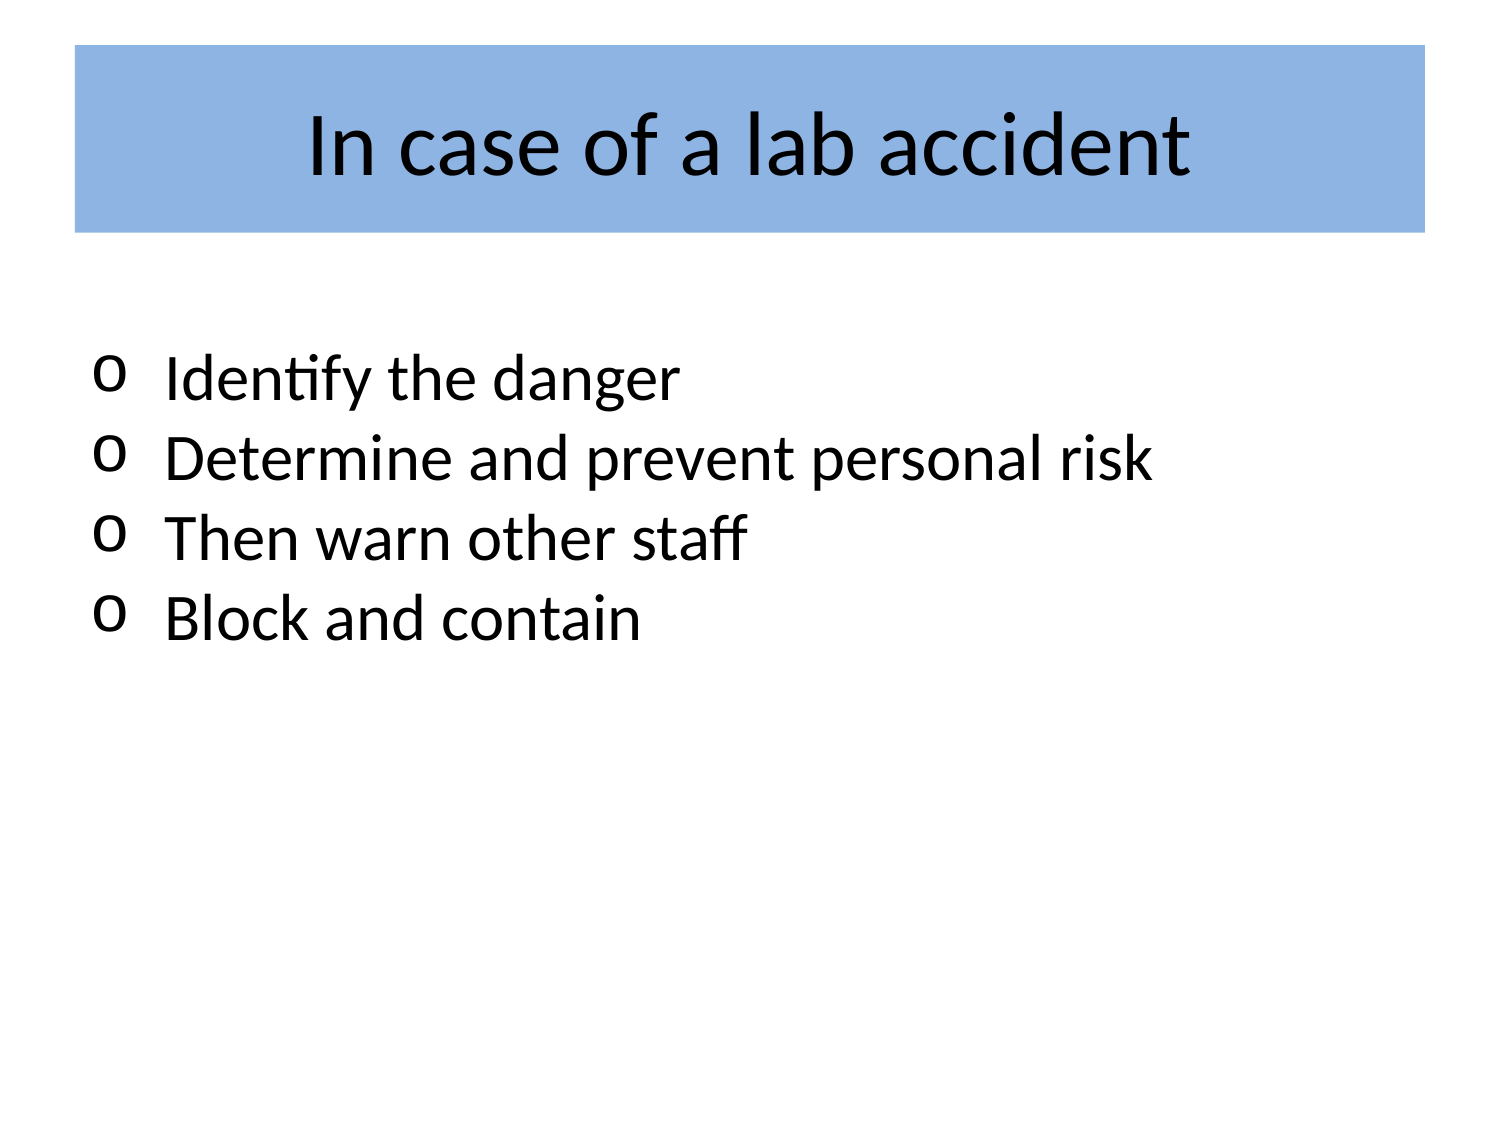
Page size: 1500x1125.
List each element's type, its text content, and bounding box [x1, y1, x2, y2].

text_box In case of a lab accident [74, 45, 1425, 233]
text_box Identify the danger Determine and prevent personal risk Then warn other staff Block and contain [74, 326, 1425, 706]
